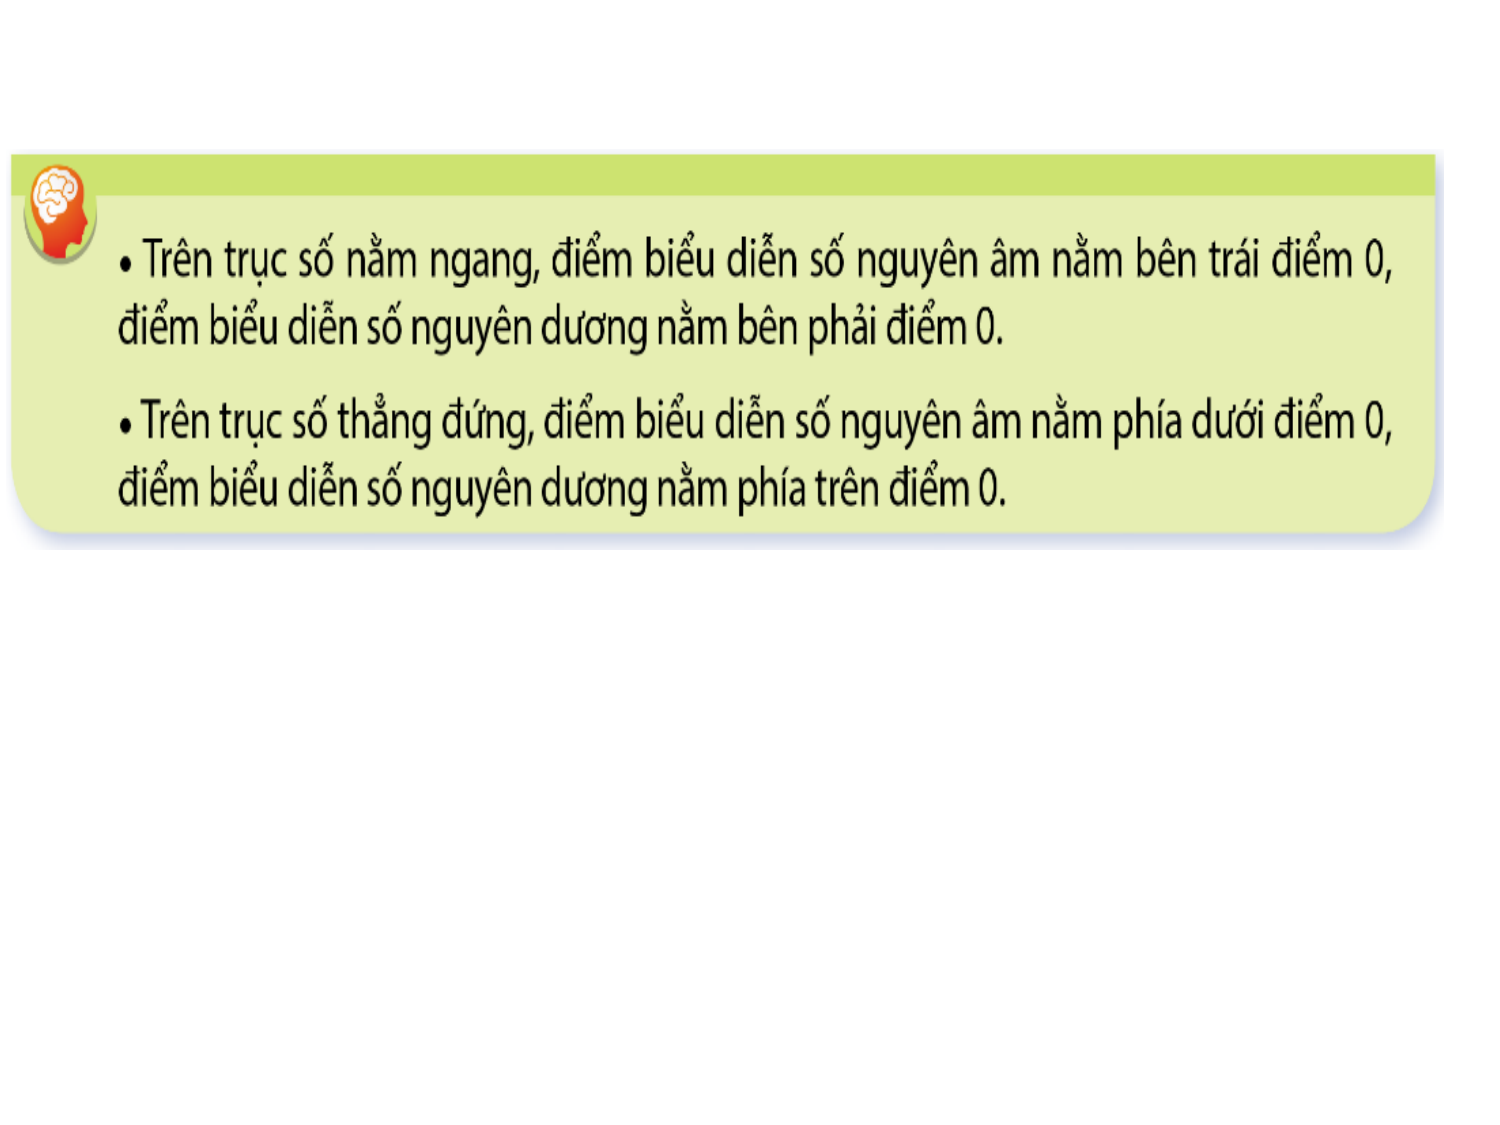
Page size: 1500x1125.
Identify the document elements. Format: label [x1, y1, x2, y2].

picture [6, 149, 1444, 550]
